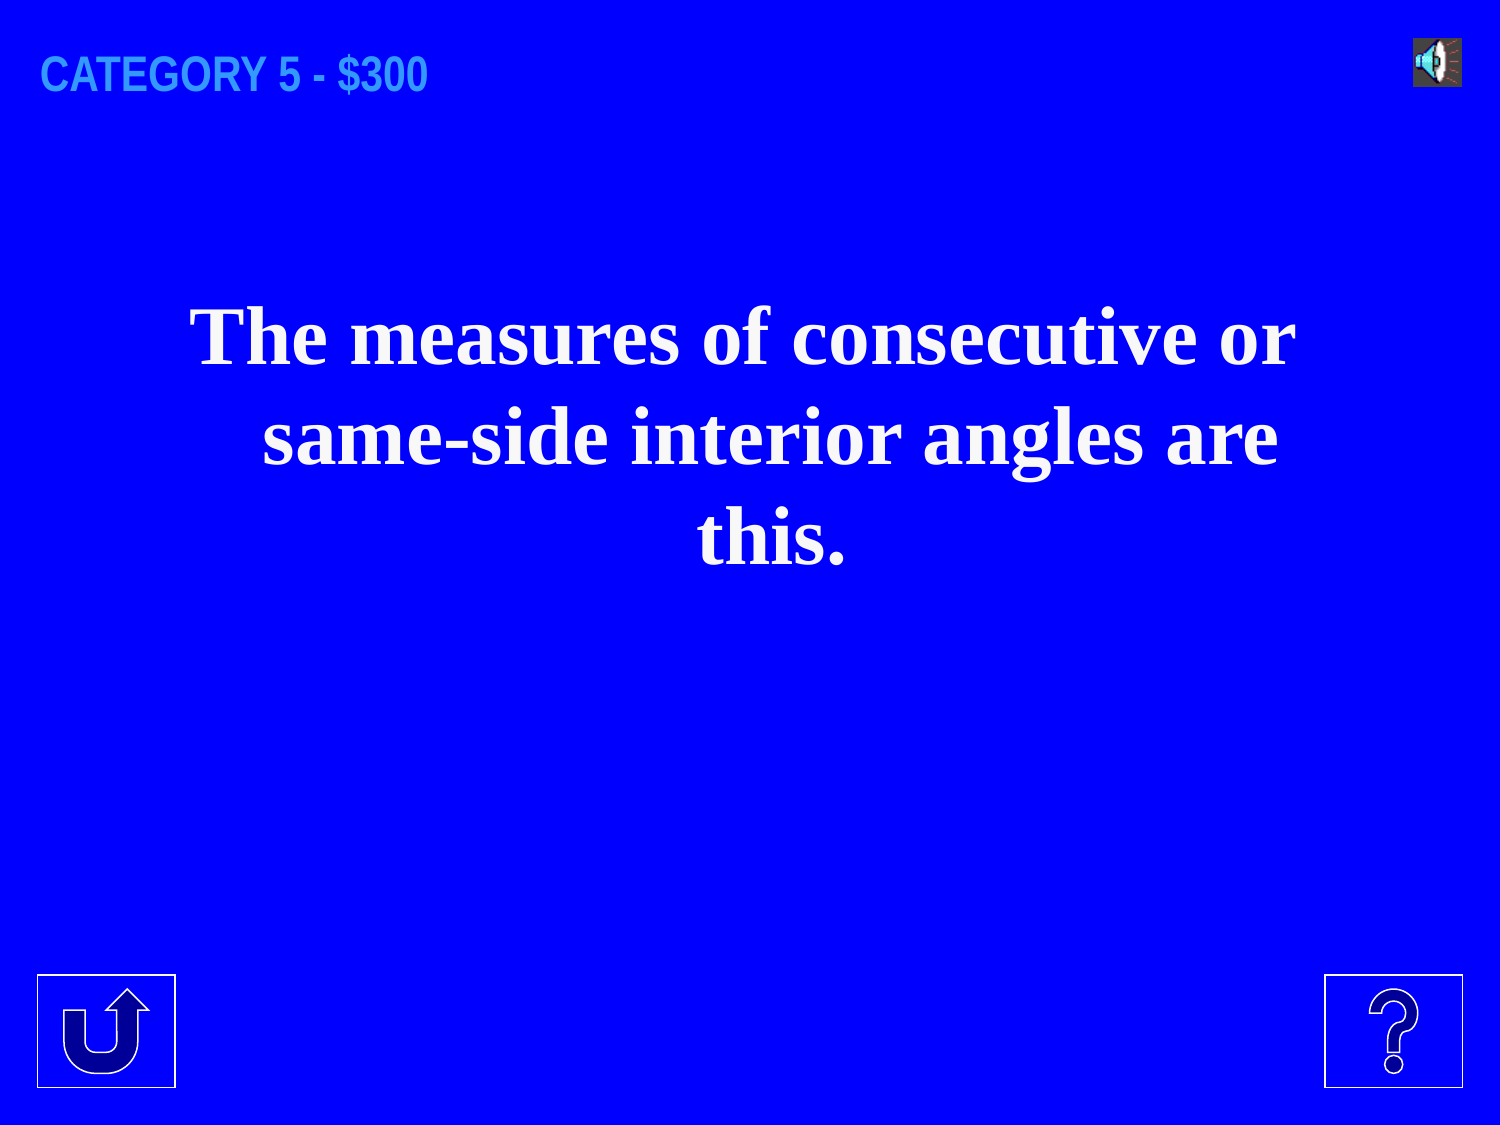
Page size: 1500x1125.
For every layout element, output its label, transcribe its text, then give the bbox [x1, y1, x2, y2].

text_box [1324, 975, 1463, 1088]
title CATEGORY 5 - $300 [24, 37, 1301, 113]
list The measures of consecutive or same-side interior angles are this. [149, 262, 1338, 601]
text_box [37, 975, 175, 1088]
picture [1412, 37, 1463, 88]
